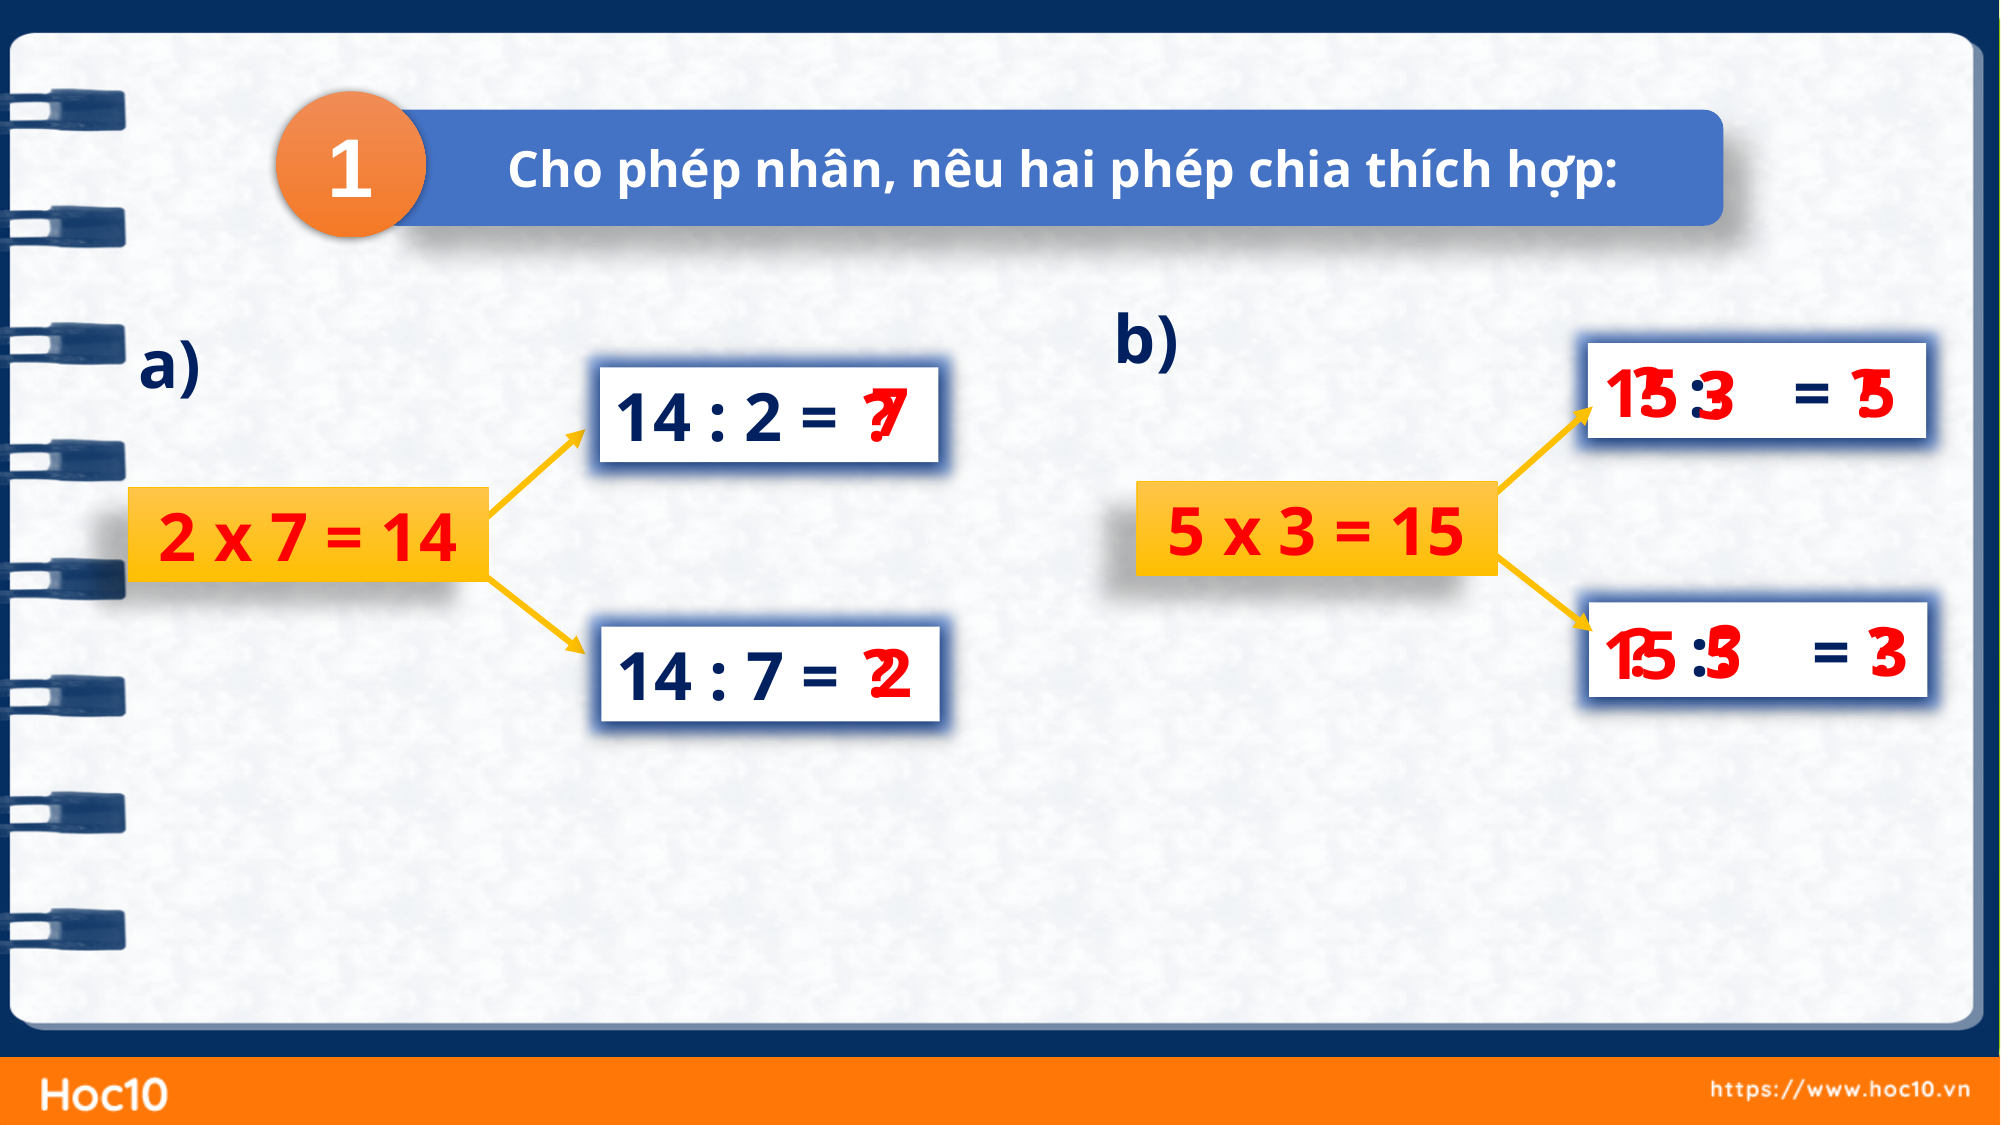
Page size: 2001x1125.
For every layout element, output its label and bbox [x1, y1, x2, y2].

text_box [454, 551, 586, 655]
text_box [1451, 406, 1593, 533]
text_box [444, 429, 586, 556]
text_box [1461, 528, 1593, 632]
text_box [276, 91, 1724, 238]
picture [0, 0, 2001, 1125]
